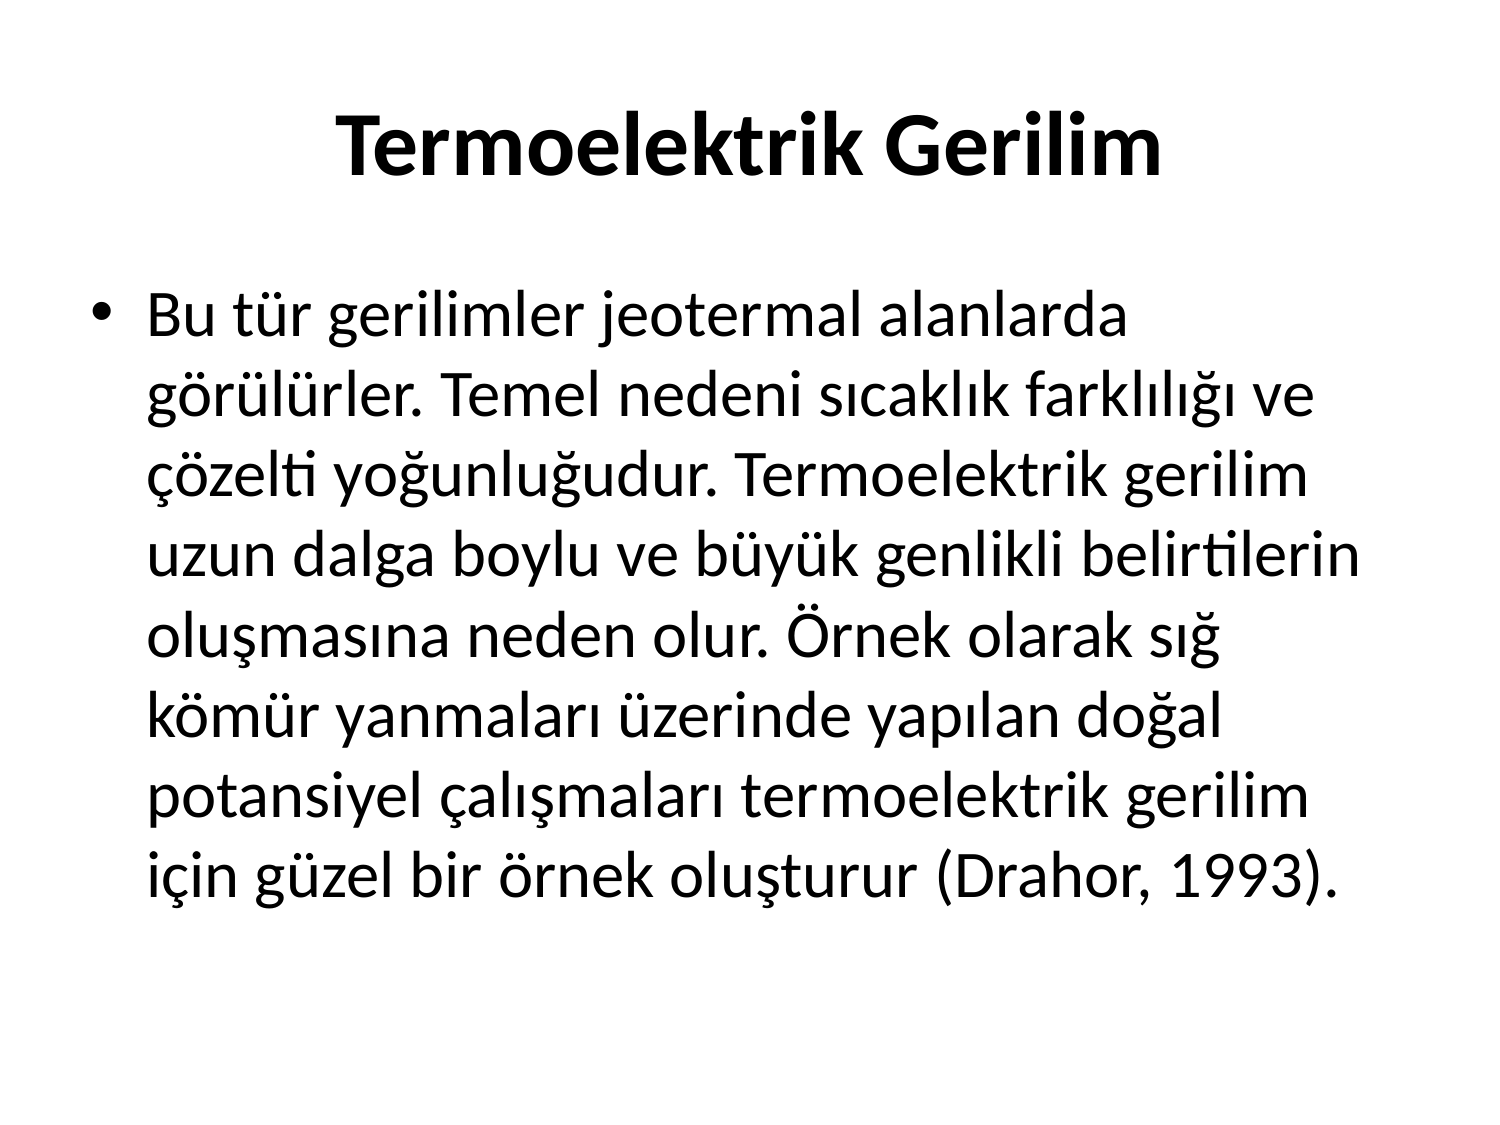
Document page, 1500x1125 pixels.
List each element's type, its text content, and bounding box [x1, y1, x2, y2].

title Termoelektrik Gerilim [75, 45, 1425, 233]
list Bu tür gerilimler jeotermal alanlarda görülürler. Temel nedeni sıcaklık farklılığı ve çözelti yoğunluğudur. Termoelektrik gerilim uzun dalga boylu ve büyük genlikli belirtilerin oluşmasına neden olur. Örnek olarak sığ kömür yanmaları üzerinde yapılan doğal potansiyel çalışmaları termoelektrik gerilim için güzel bir örnek oluşturur (Drahor, 1993). [75, 262, 1425, 1005]
